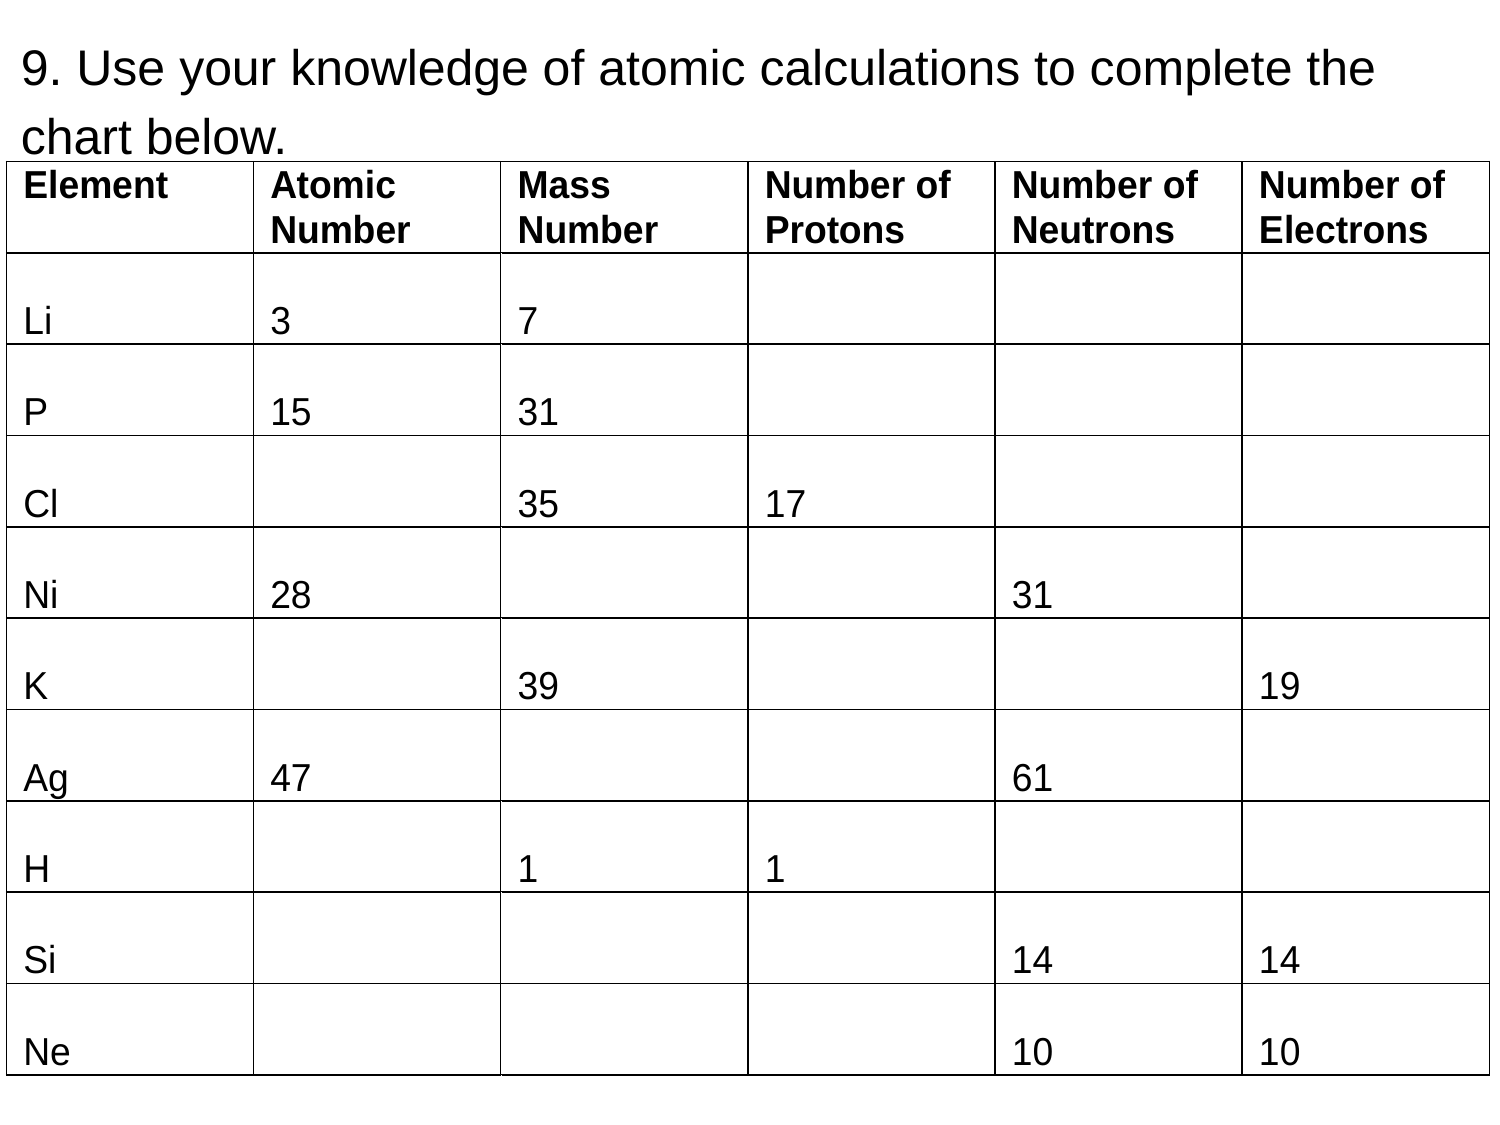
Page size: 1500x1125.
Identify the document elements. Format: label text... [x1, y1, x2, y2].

picture [5, 160, 1492, 1125]
subtitle 9. Use your knowledge of atomic calculations to complete the chart below. [5, 19, 1489, 160]
